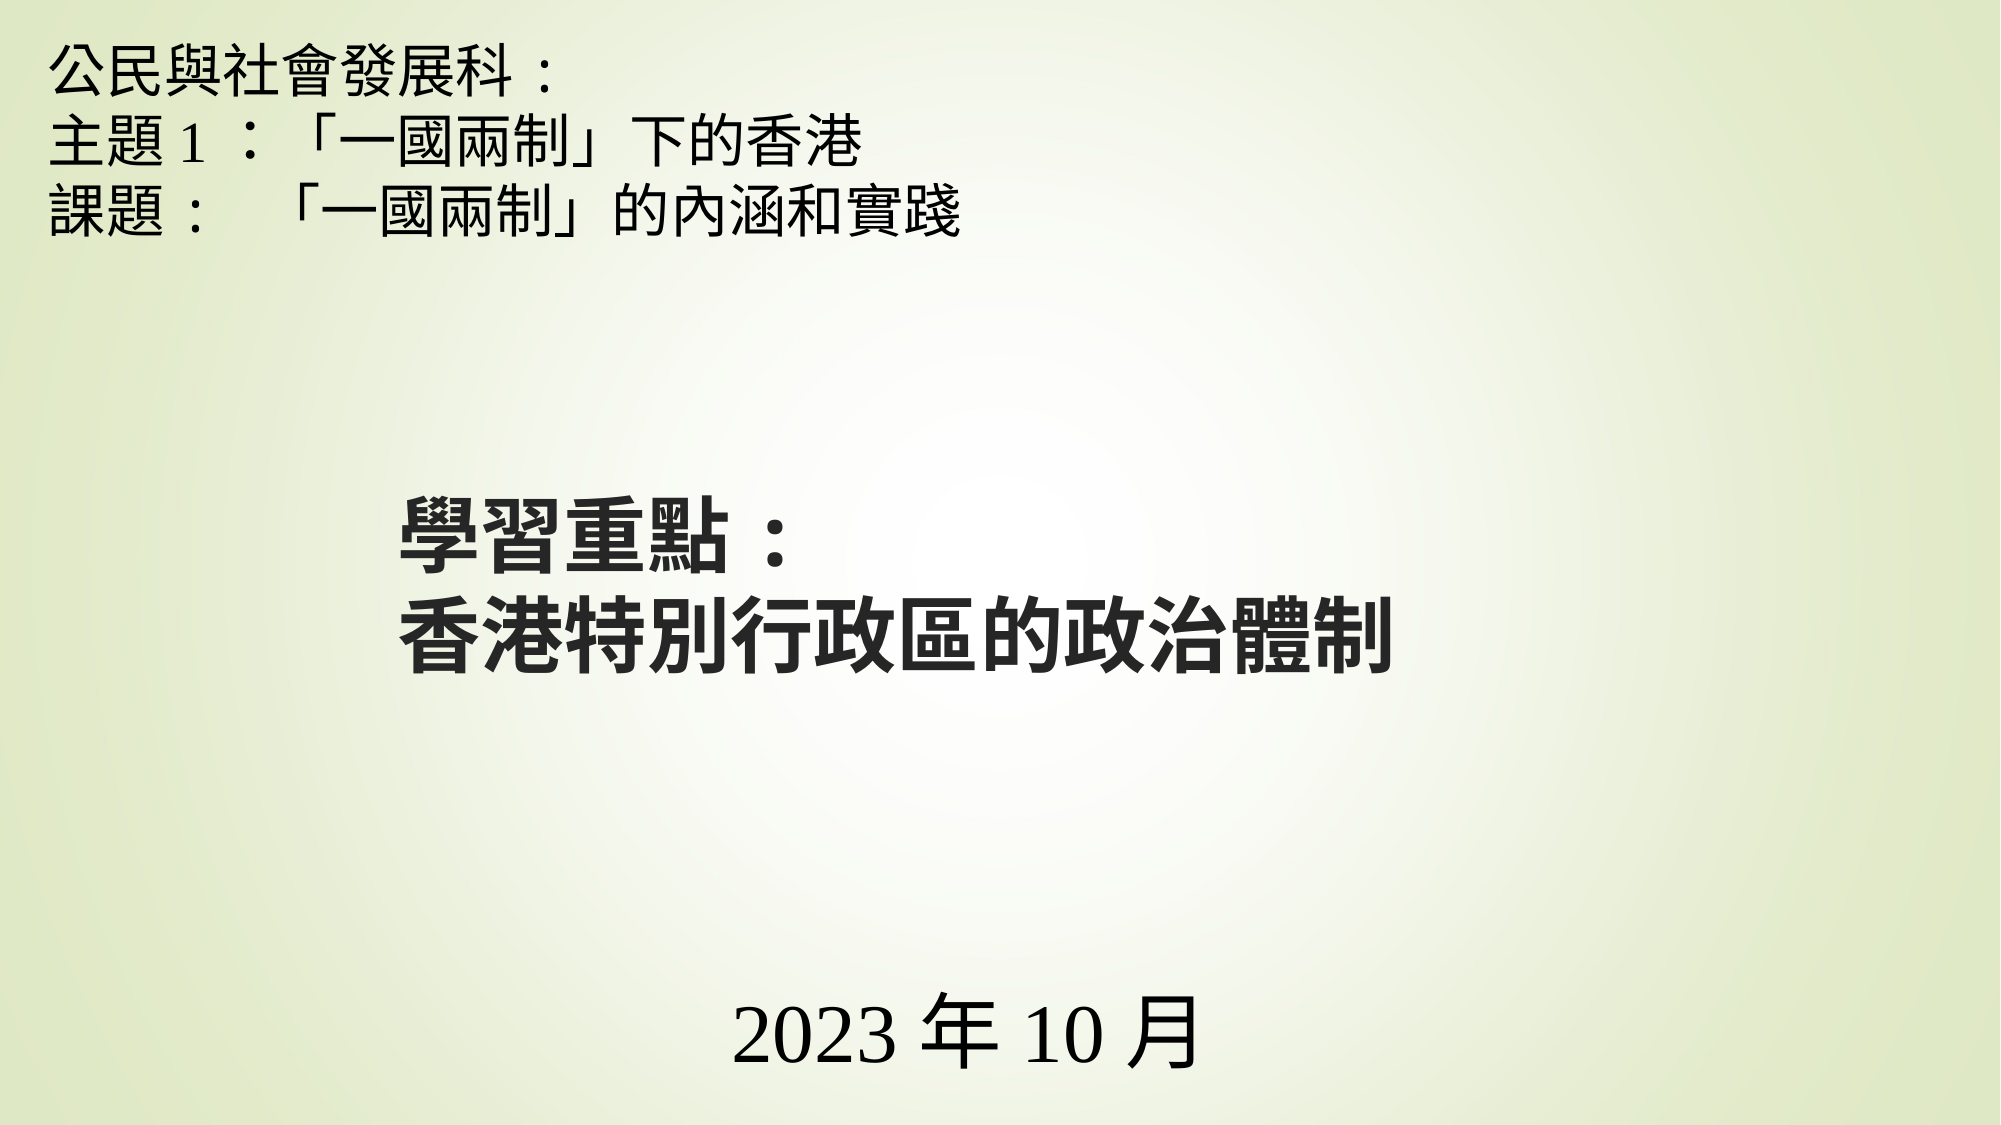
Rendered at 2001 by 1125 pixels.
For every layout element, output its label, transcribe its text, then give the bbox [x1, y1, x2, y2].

text_box 2023年10月 [716, 972, 1223, 1087]
title 學習重點: 香港特別行政區的政治體制 [382, 475, 1871, 694]
text_box 公民與社會發展科: 主題1：「一國兩制」下的香港 課題: 「一國兩制」的內涵和實踐 [33, 26, 1127, 252]
picture [0, 0, 2001, 1125]
